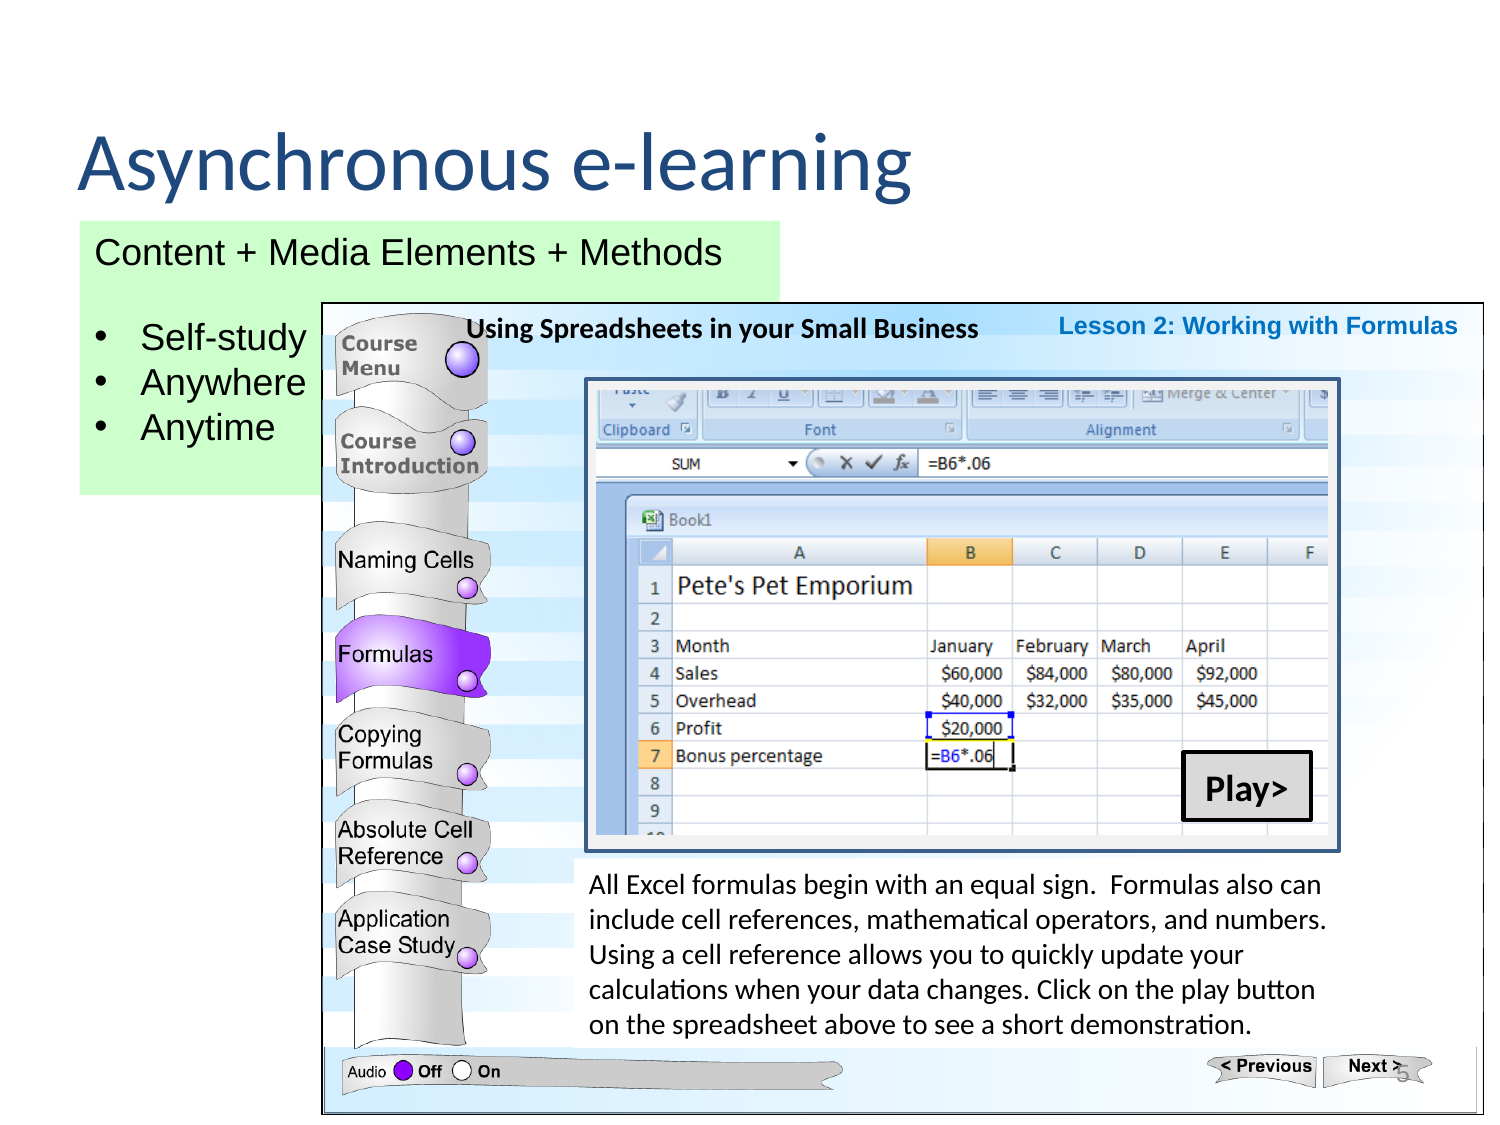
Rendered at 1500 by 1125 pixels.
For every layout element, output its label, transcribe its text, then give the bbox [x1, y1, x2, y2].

text_box Content + Media Elements + Methods Self-study Anywhere Anytime [79, 220, 781, 496]
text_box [320, 301, 1484, 1115]
text_box Asynchronous e-learning [62, 99, 1363, 213]
